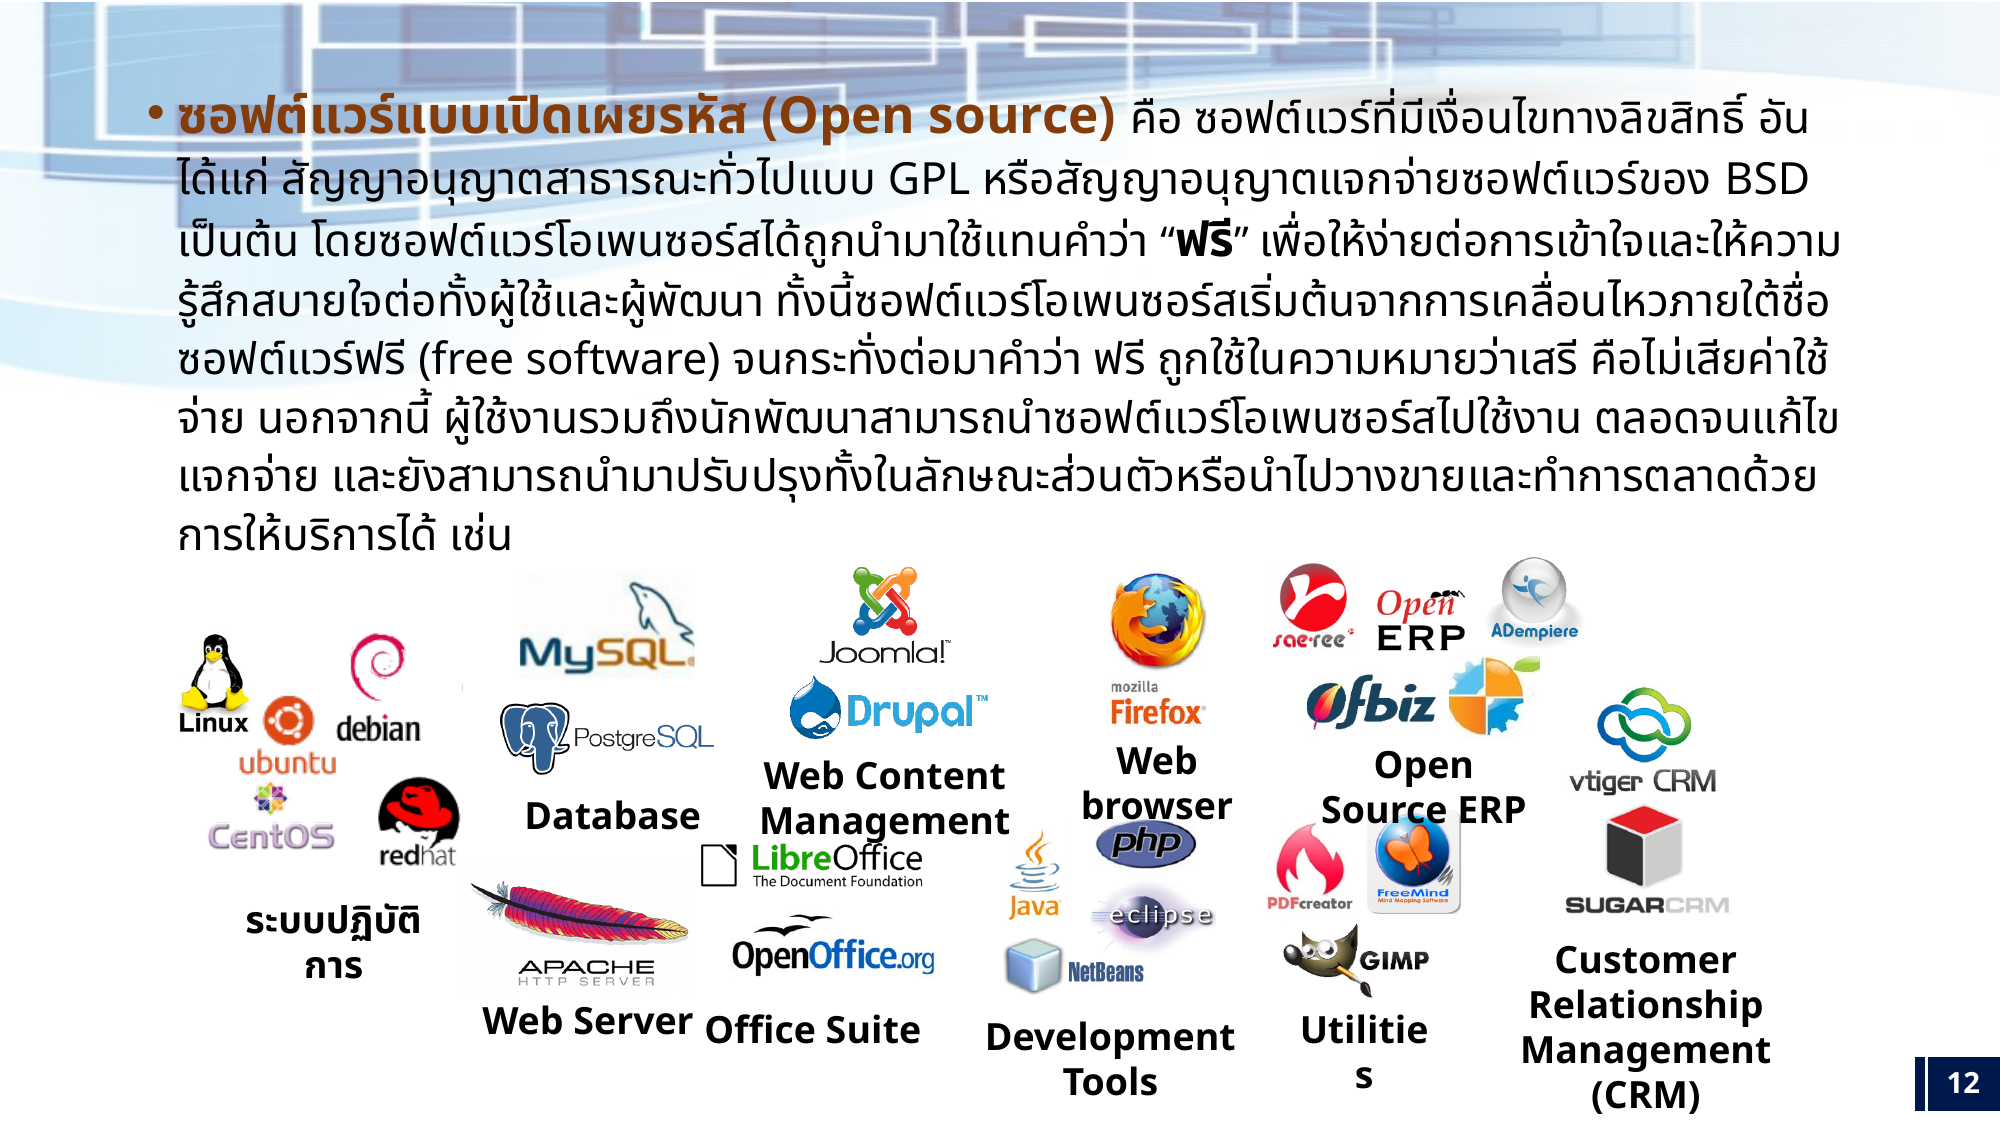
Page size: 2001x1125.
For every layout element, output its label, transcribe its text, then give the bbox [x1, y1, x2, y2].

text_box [675, 824, 950, 1054]
list ซอฟต์แวร์แบบเปิดเผยรหัส (Open source) คือ ซอฟต์แวร์ที่มีเงื่อนไขทางลิขสิทธิ์ อันได้แก่ สัญญาอนุญาตสาธารณะทั่วไปแบบ GPL หรือสัญญาอนุญาตแจกจ่ายซอฟต์แวร์ของ BSD เป็นต้น โดยซอฟต์แวร์โอเพนซอร์สได้ถูกนำมาใช้แทนคำว่า “ฟรี” เพื่อให้ง่ายต่อการเข้าใจและให้ความรู้สึกสบายใจต่อทั้งผู้ใช้และผู้พัฒนา ทั้งนี้ซอฟต์แวร์โอเพนซอร์สเริ่มต้นจากการเคลื่อนไหวภายใต้ชื่อซอฟต์แวร์ฟรี (free software) จนกระทั่งต่อมาคำว่า ฟรี ถูกใช้ในความหมายว่าเสรี คือไม่เสียค่าใช้จ่าย นอกจากนี้ ผู้ใช้งานรวมถึงนักพัฒนาสามารถนำซอฟต์แวร์โอเพนซอร์สไปใช้งาน ตลอดจนแก้ไข แจกจ่าย และยังสามารถนำมาปรับปรุงทั้งในลักษณะส่วนตัวหรือนำไปวางขายและทำการตลาดด้วยการให้บริการได้ เช่น [131, 65, 1881, 569]
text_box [1078, 570, 1270, 788]
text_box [692, 566, 1078, 804]
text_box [1255, 809, 1461, 1054]
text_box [439, 841, 737, 1050]
text_box [0, 1, 2000, 404]
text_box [464, 569, 762, 845]
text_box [1915, 1056, 2000, 1112]
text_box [950, 816, 1271, 1067]
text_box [1483, 686, 1809, 1034]
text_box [1270, 557, 1585, 795]
slide_number 12 [1545, 1054, 1996, 1114]
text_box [175, 630, 464, 942]
